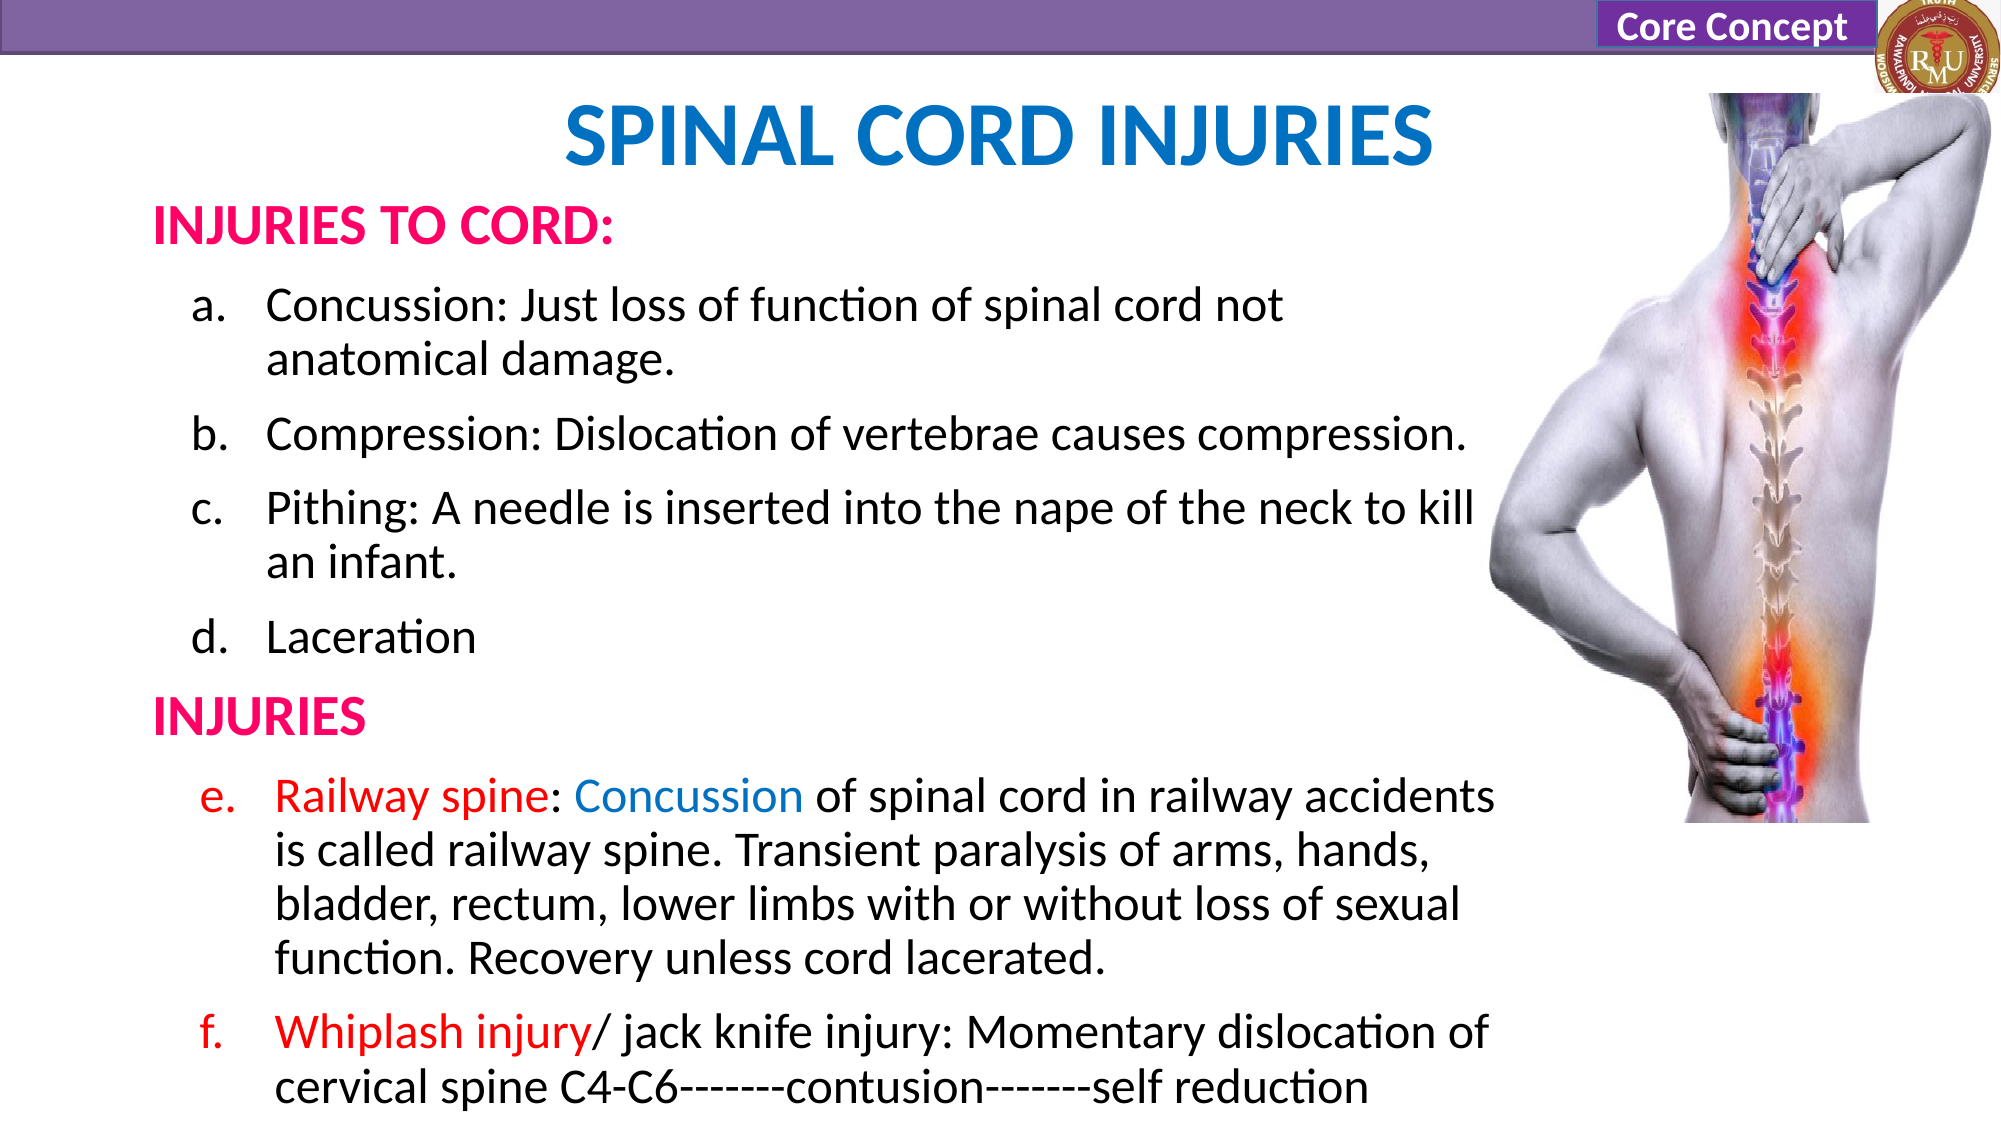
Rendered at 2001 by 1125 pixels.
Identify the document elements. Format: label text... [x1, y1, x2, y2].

text_box Core Concept [1596, 0, 1878, 48]
title SPINAL CORD INJURIES [137, 23, 1863, 186]
picture [1480, 0, 2001, 823]
list INJURIES TO CORD: Concussion: Just loss of function of spinal cord not anatomical damage. Compression: Dislocation of vertebrae causes compression. Pithing: A needle is inserted into the nape of the neck to kill an infant. Laceration INJURIES Railway spine: Concussion of spinal cord in railway accidents is called railway spine. Transient paralysis of arms, hands, bladder, rectum, lower limbs with or without loss of sexual function. Recovery unless cord lacerated. Whiplash injury/ jack knife injury: Momentary dislocation of cervical spine C4-C6-------contusion-------self reduction [137, 186, 1530, 1125]
